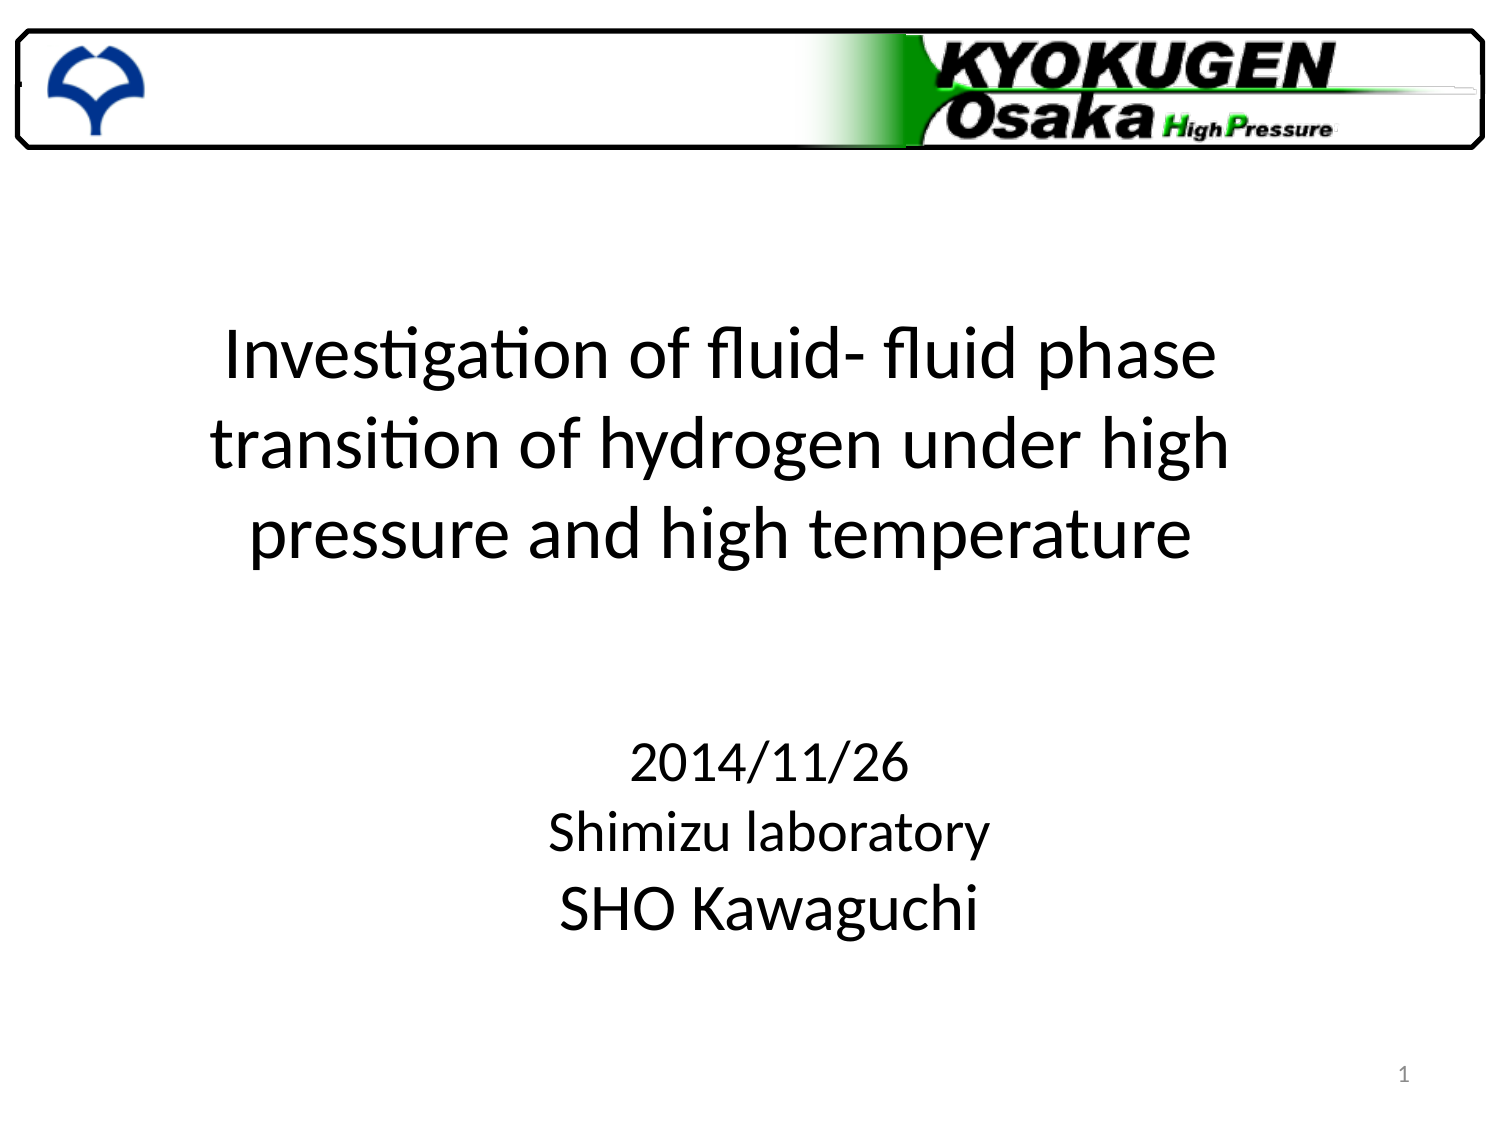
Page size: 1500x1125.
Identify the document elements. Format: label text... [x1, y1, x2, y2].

text_box 2014/11/26 Shimizu laboratory SHO Kawaguchi [84, 715, 1456, 951]
slide_number 1 [1074, 1042, 1425, 1103]
title Investigation of fluid- fluid phase transition of hydrogen under high pressure and high temperature [66, 290, 1376, 587]
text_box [17, 30, 1483, 148]
